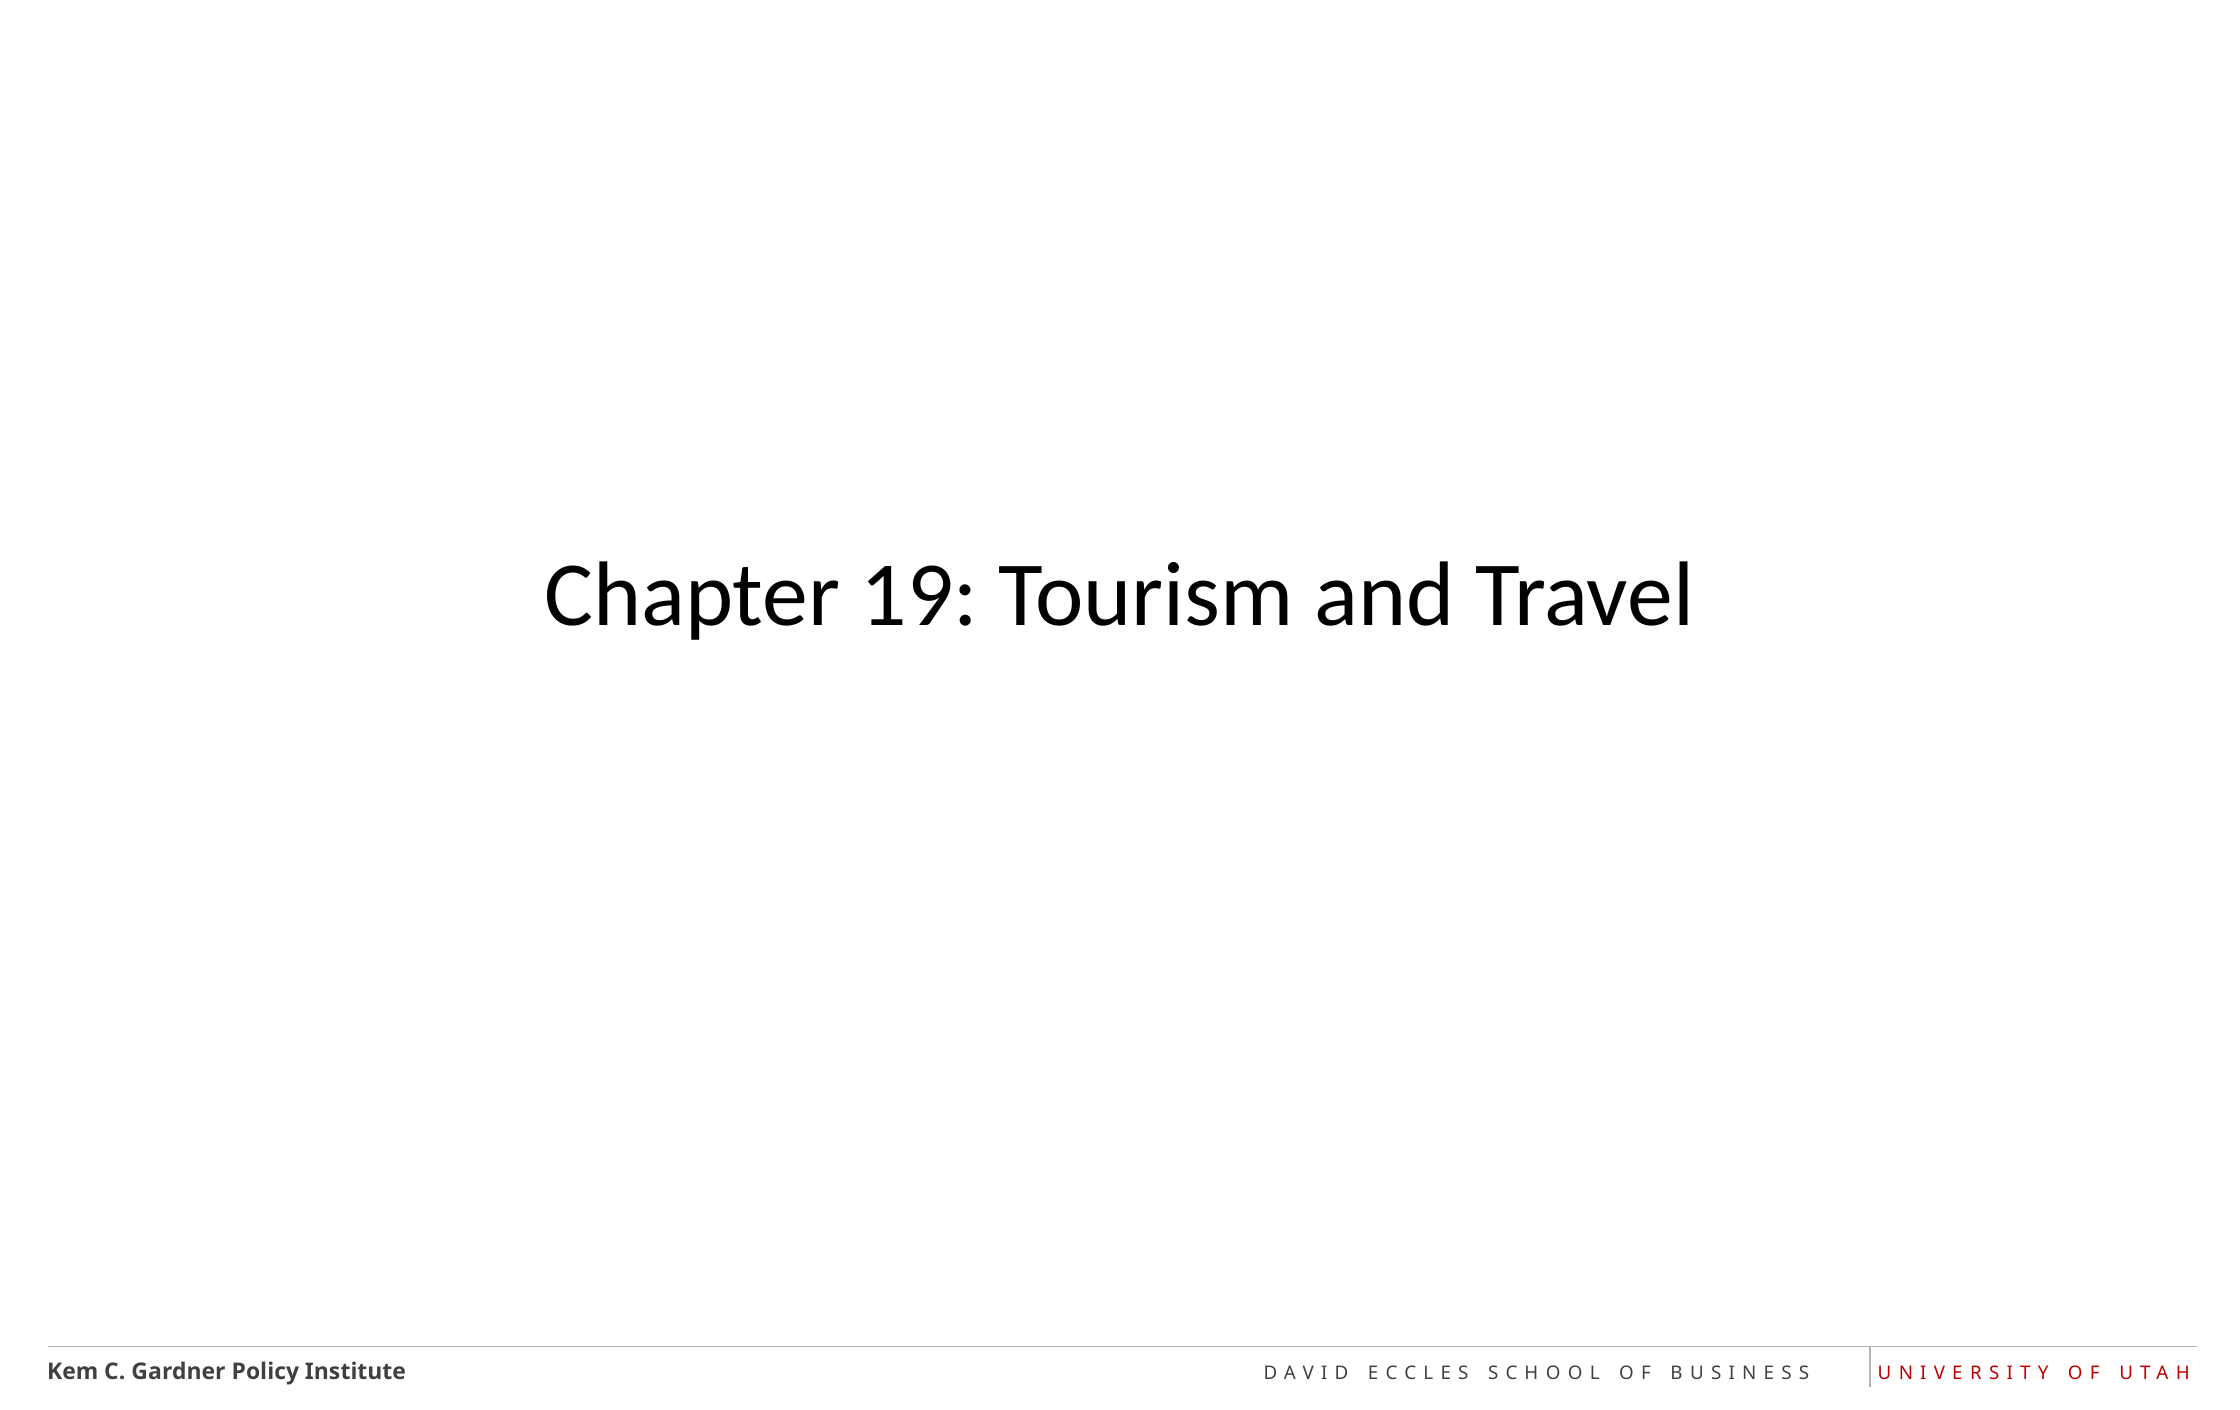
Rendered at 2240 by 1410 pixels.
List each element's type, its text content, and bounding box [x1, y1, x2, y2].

title Chapter 19: Tourism and Travel [168, 437, 2072, 741]
